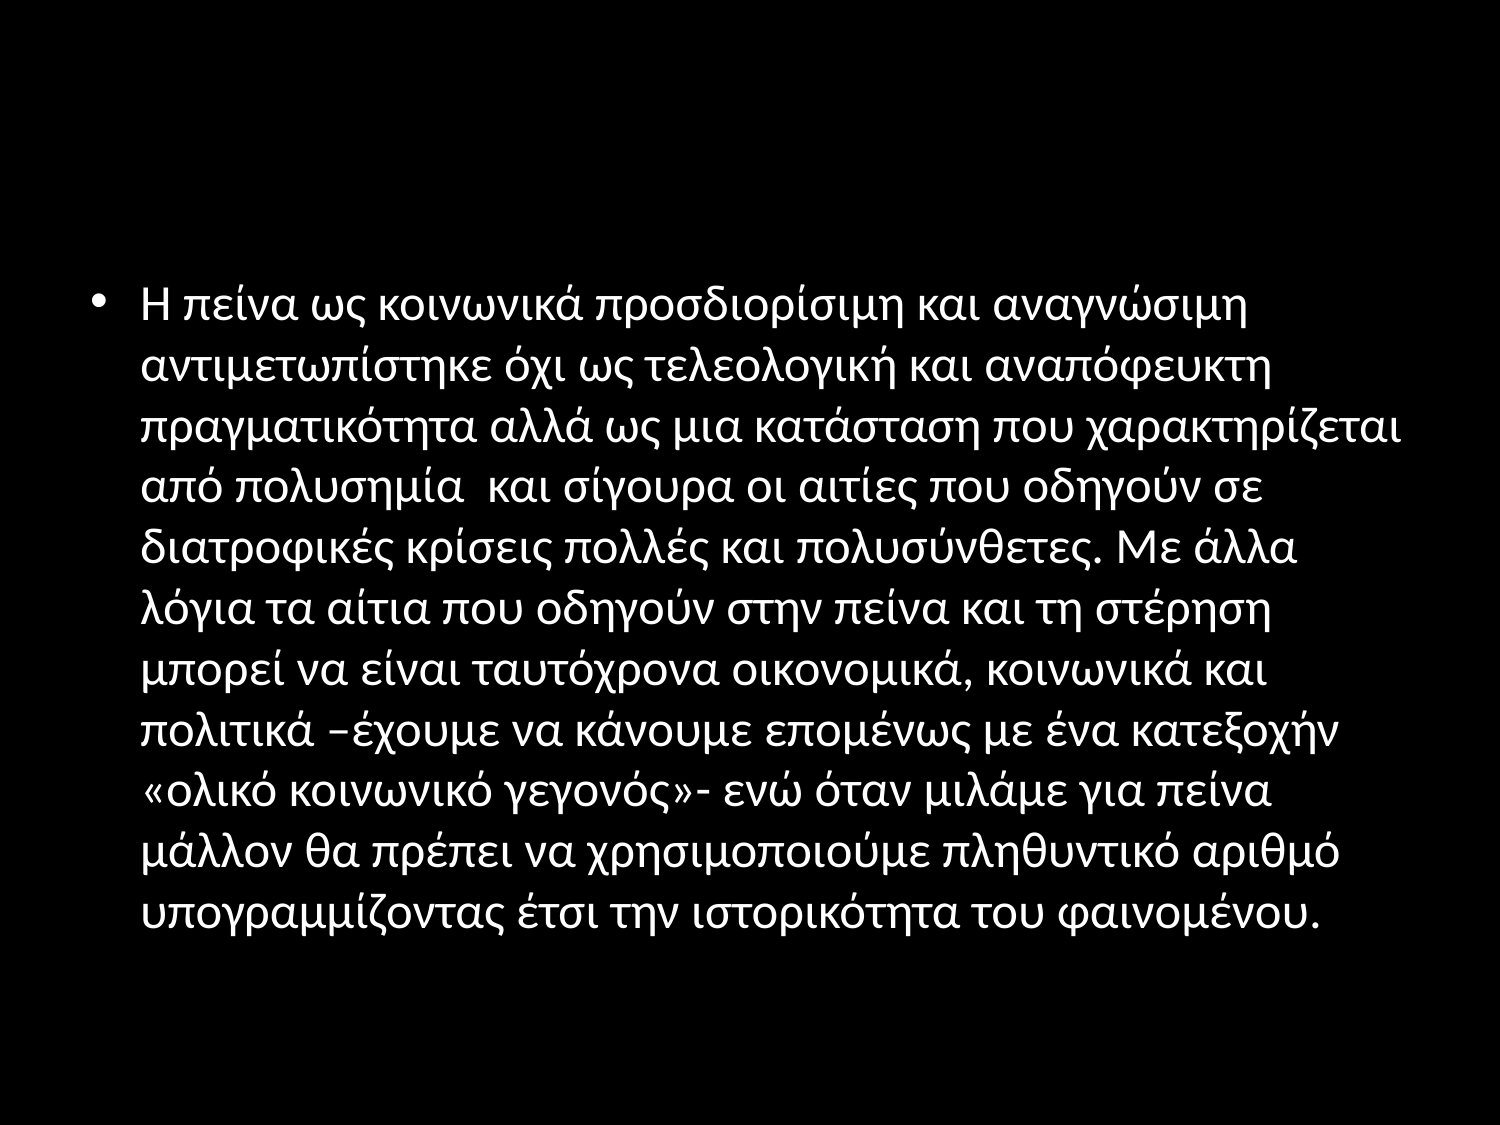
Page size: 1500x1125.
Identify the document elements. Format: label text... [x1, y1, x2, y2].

list Η πείνα ως κοινωνικά προσδιορίσιμη και αναγνώσιμη αντιμετωπίστηκε όχι ως τελεολογική και αναπόφευκτη πραγματικότητα αλλά ως μια κατάσταση που χαρακτηρίζεται από πολυσημία και σίγουρα οι αιτίες που οδηγούν σε διατροφικές κρίσεις πολλές και πολυσύνθετες. Με άλλα λόγια τα αίτια που οδηγούν στην πείνα και τη στέρηση μπορεί να είναι ταυτόχρονα οικονομικά, κοινωνικά και πολιτικά –έχουμε να κάνουμε επομένως με ένα κατεξοχήν «ολικό κοινωνικό γεγονός»- ενώ όταν μιλάμε για πείνα μάλλον θα πρέπει να χρησιμοποιούμε πληθυντικό αριθμό υπογραμμίζοντας έτσι την ιστορικότητα του φαινομένου. [75, 262, 1425, 1005]
